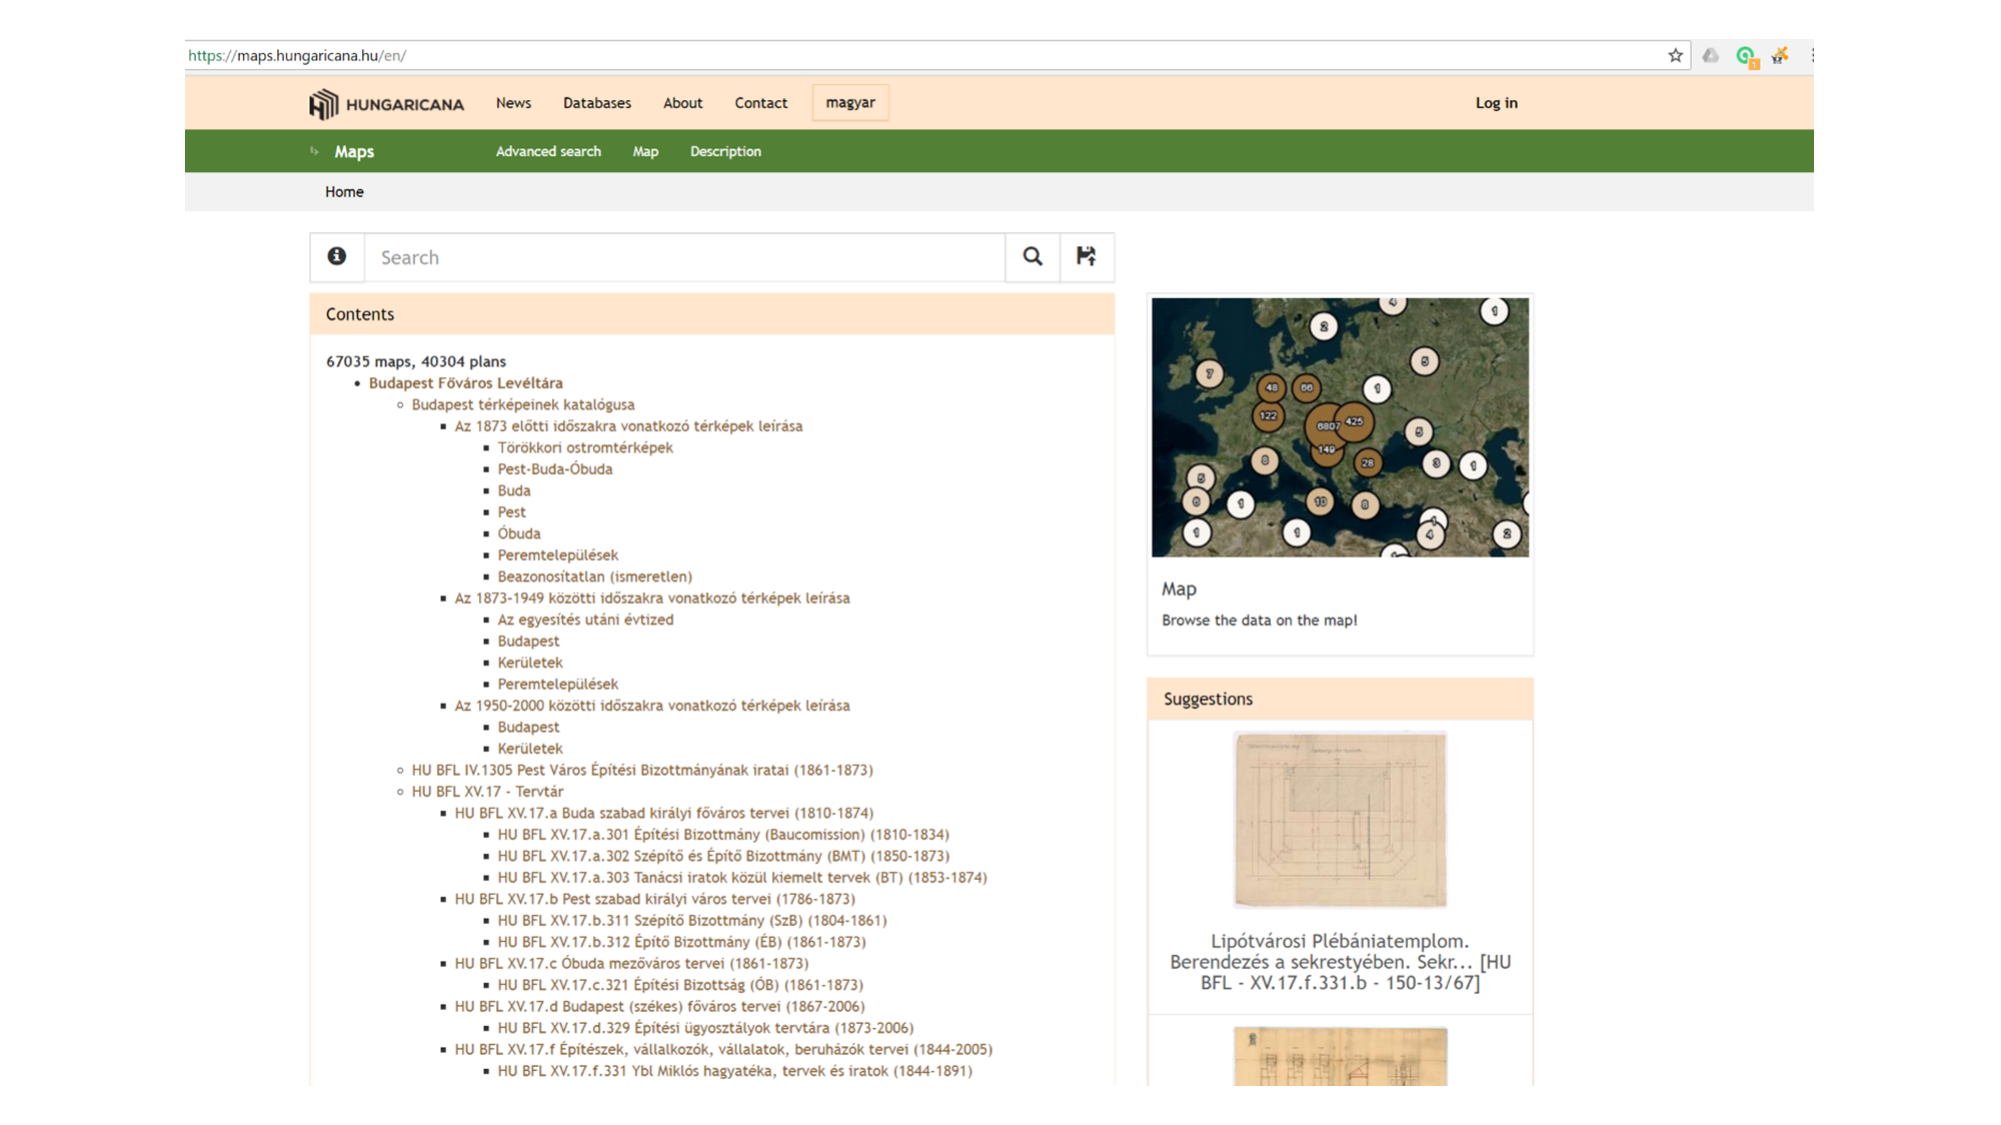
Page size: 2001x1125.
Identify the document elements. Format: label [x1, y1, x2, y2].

picture [185, 39, 1814, 1086]
